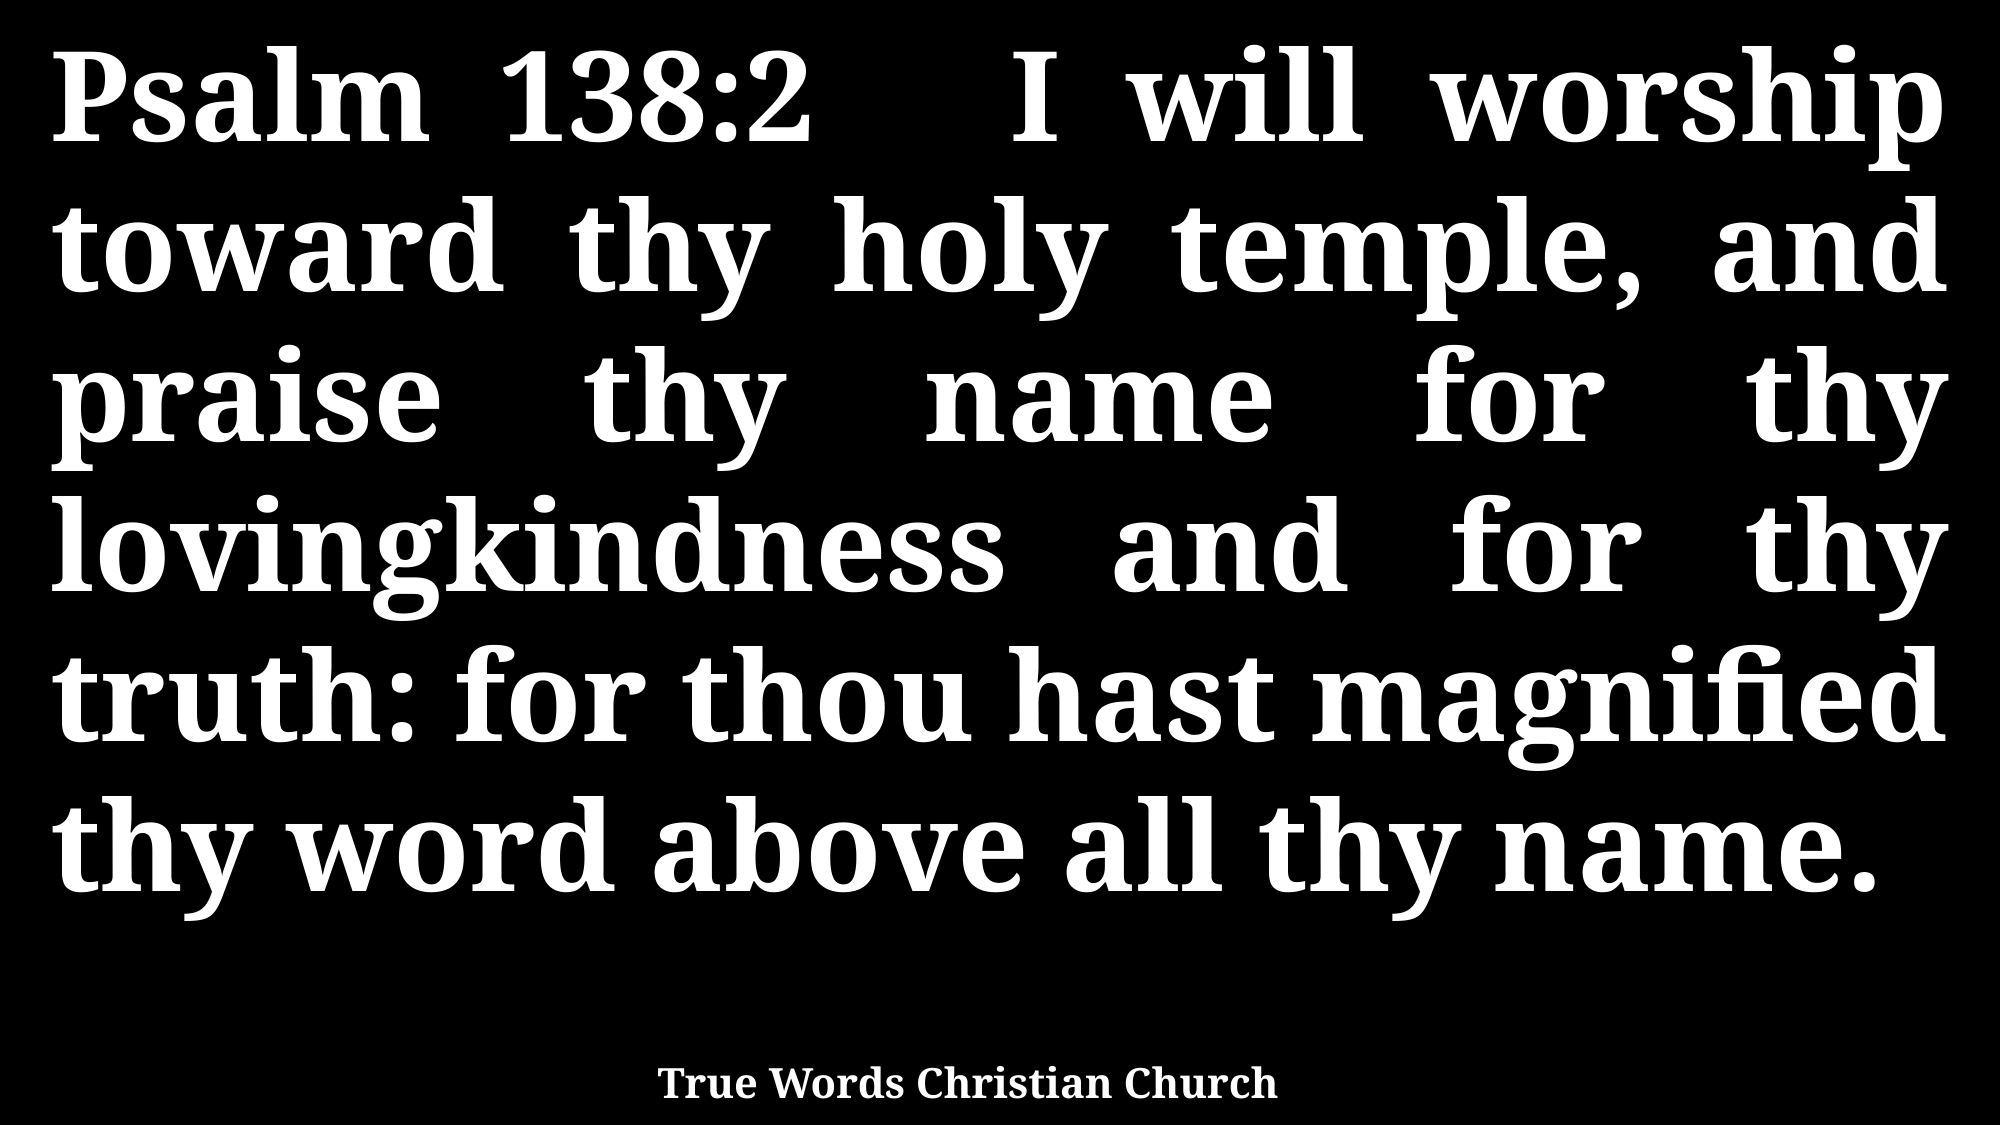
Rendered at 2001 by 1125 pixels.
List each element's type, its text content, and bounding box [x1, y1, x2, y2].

text_box True Words Christian Church [642, 1049, 1294, 1114]
text_box Psalm 138:2 I will worship toward thy holy temple, and praise thy name for thy lovingkindness and for thy truth: for thou hast magnified thy word above all thy name. [35, 8, 1965, 924]
